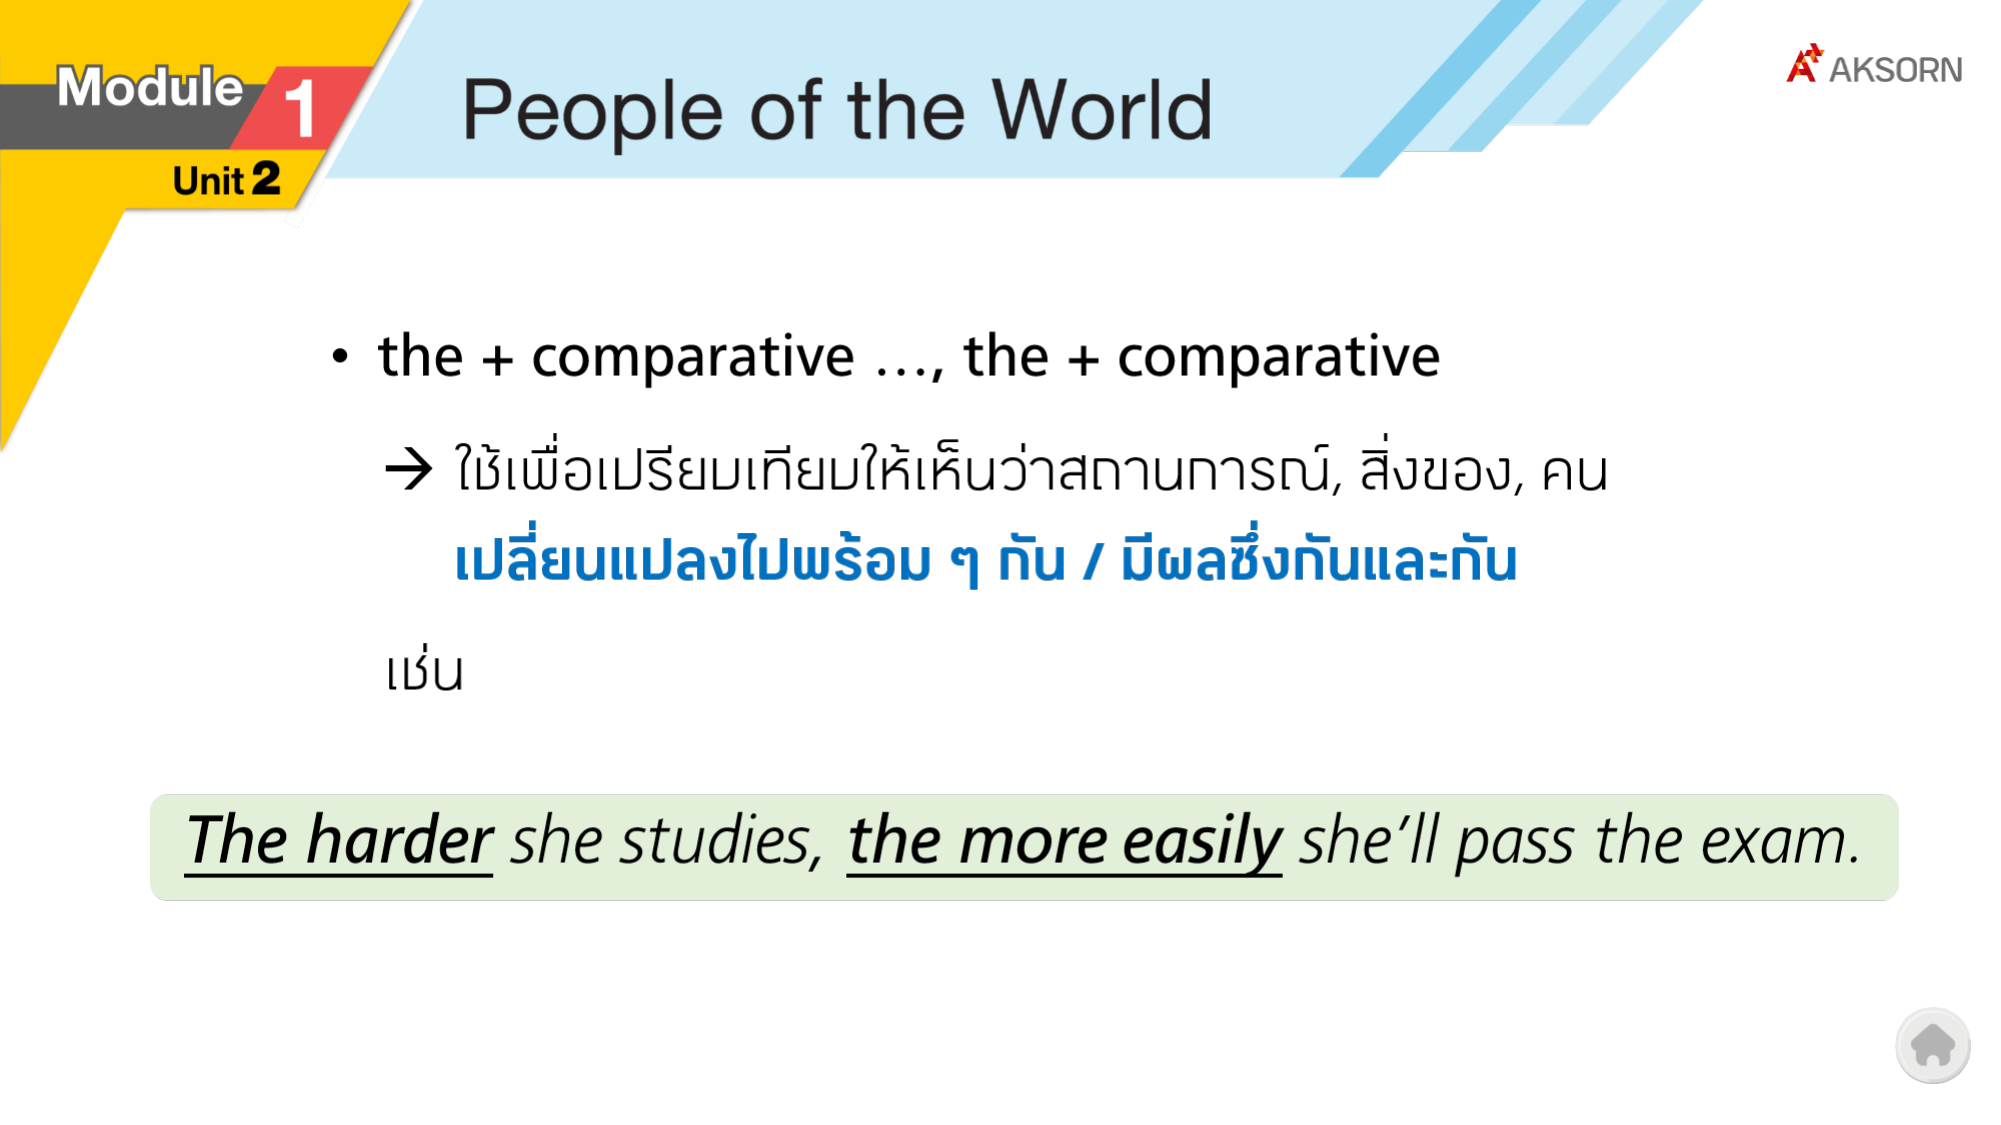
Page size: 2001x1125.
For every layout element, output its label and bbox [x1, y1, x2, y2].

picture [0, 0, 1886, 471]
picture [1895, 1007, 1971, 1084]
picture [143, 779, 1906, 931]
picture [348, 624, 564, 748]
picture [1779, 36, 1969, 89]
text_box [348, 420, 1674, 638]
